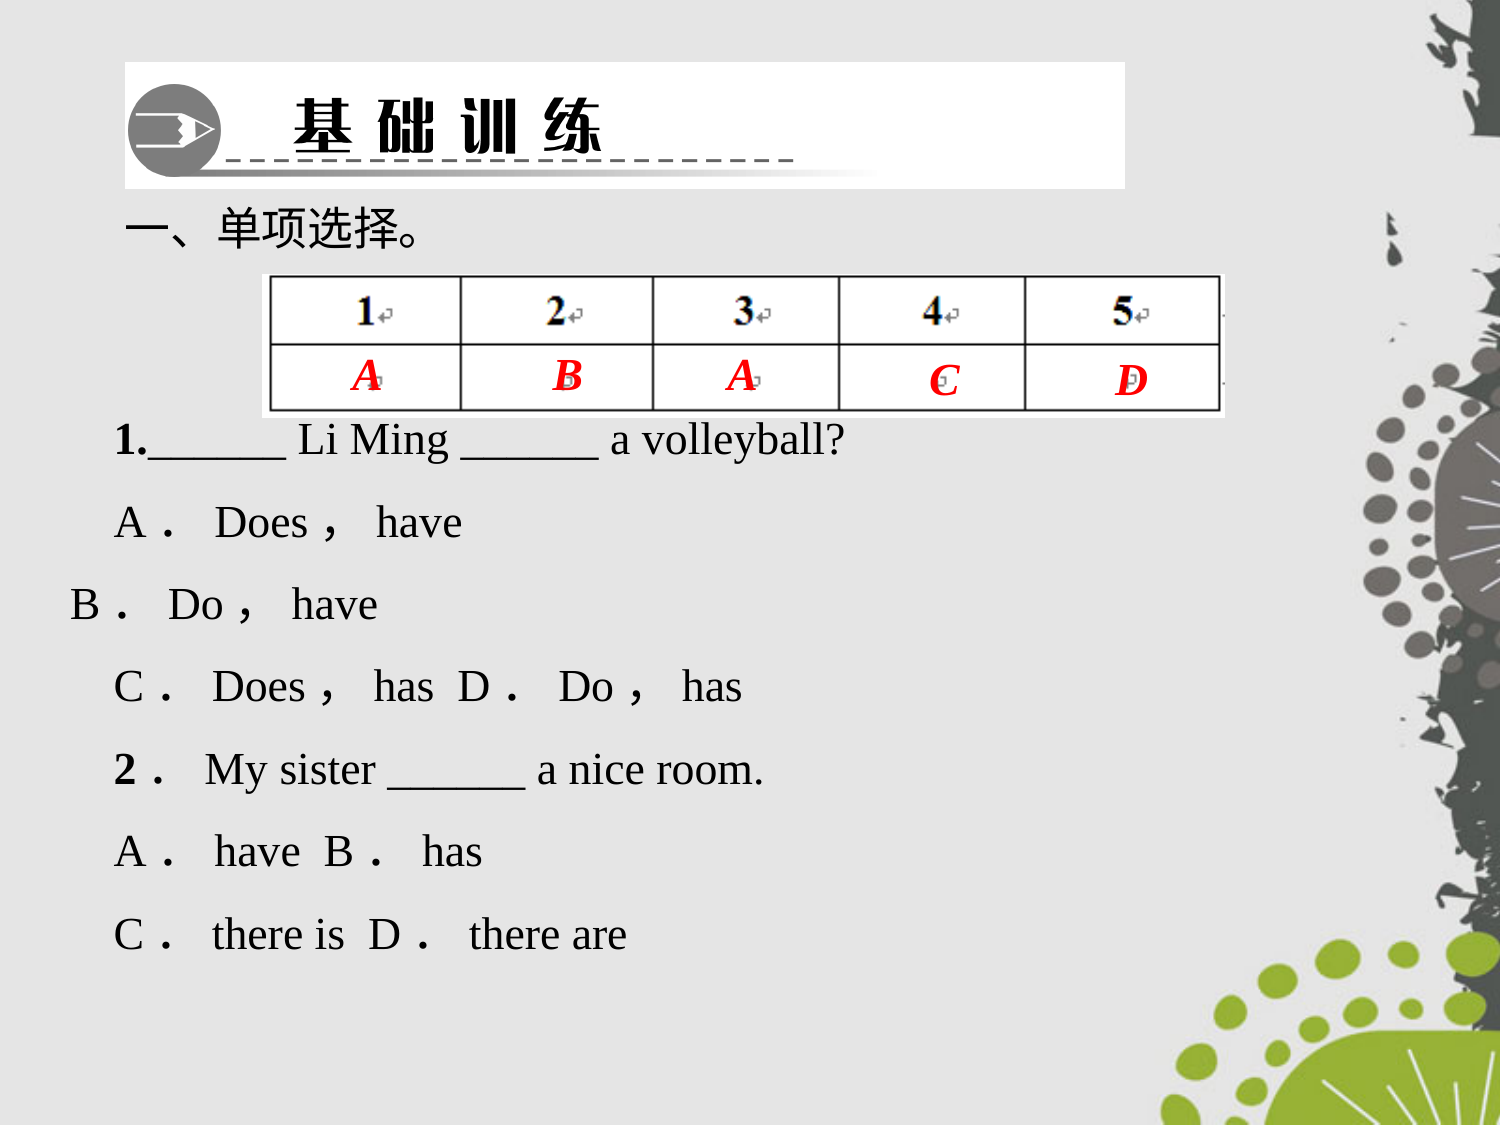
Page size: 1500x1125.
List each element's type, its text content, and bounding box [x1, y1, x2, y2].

text_box 一、单项选择。 [109, 192, 460, 263]
picture [0, 0, 1500, 1125]
text_box 1.______ Li Ming ______ a volleyball? A．Does，have B．Do，have C．Does，has D．Do，has 2．My sister ______ a nice room. A．have B．has C．there is D．there are [55, 415, 947, 925]
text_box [124, 62, 1126, 189]
